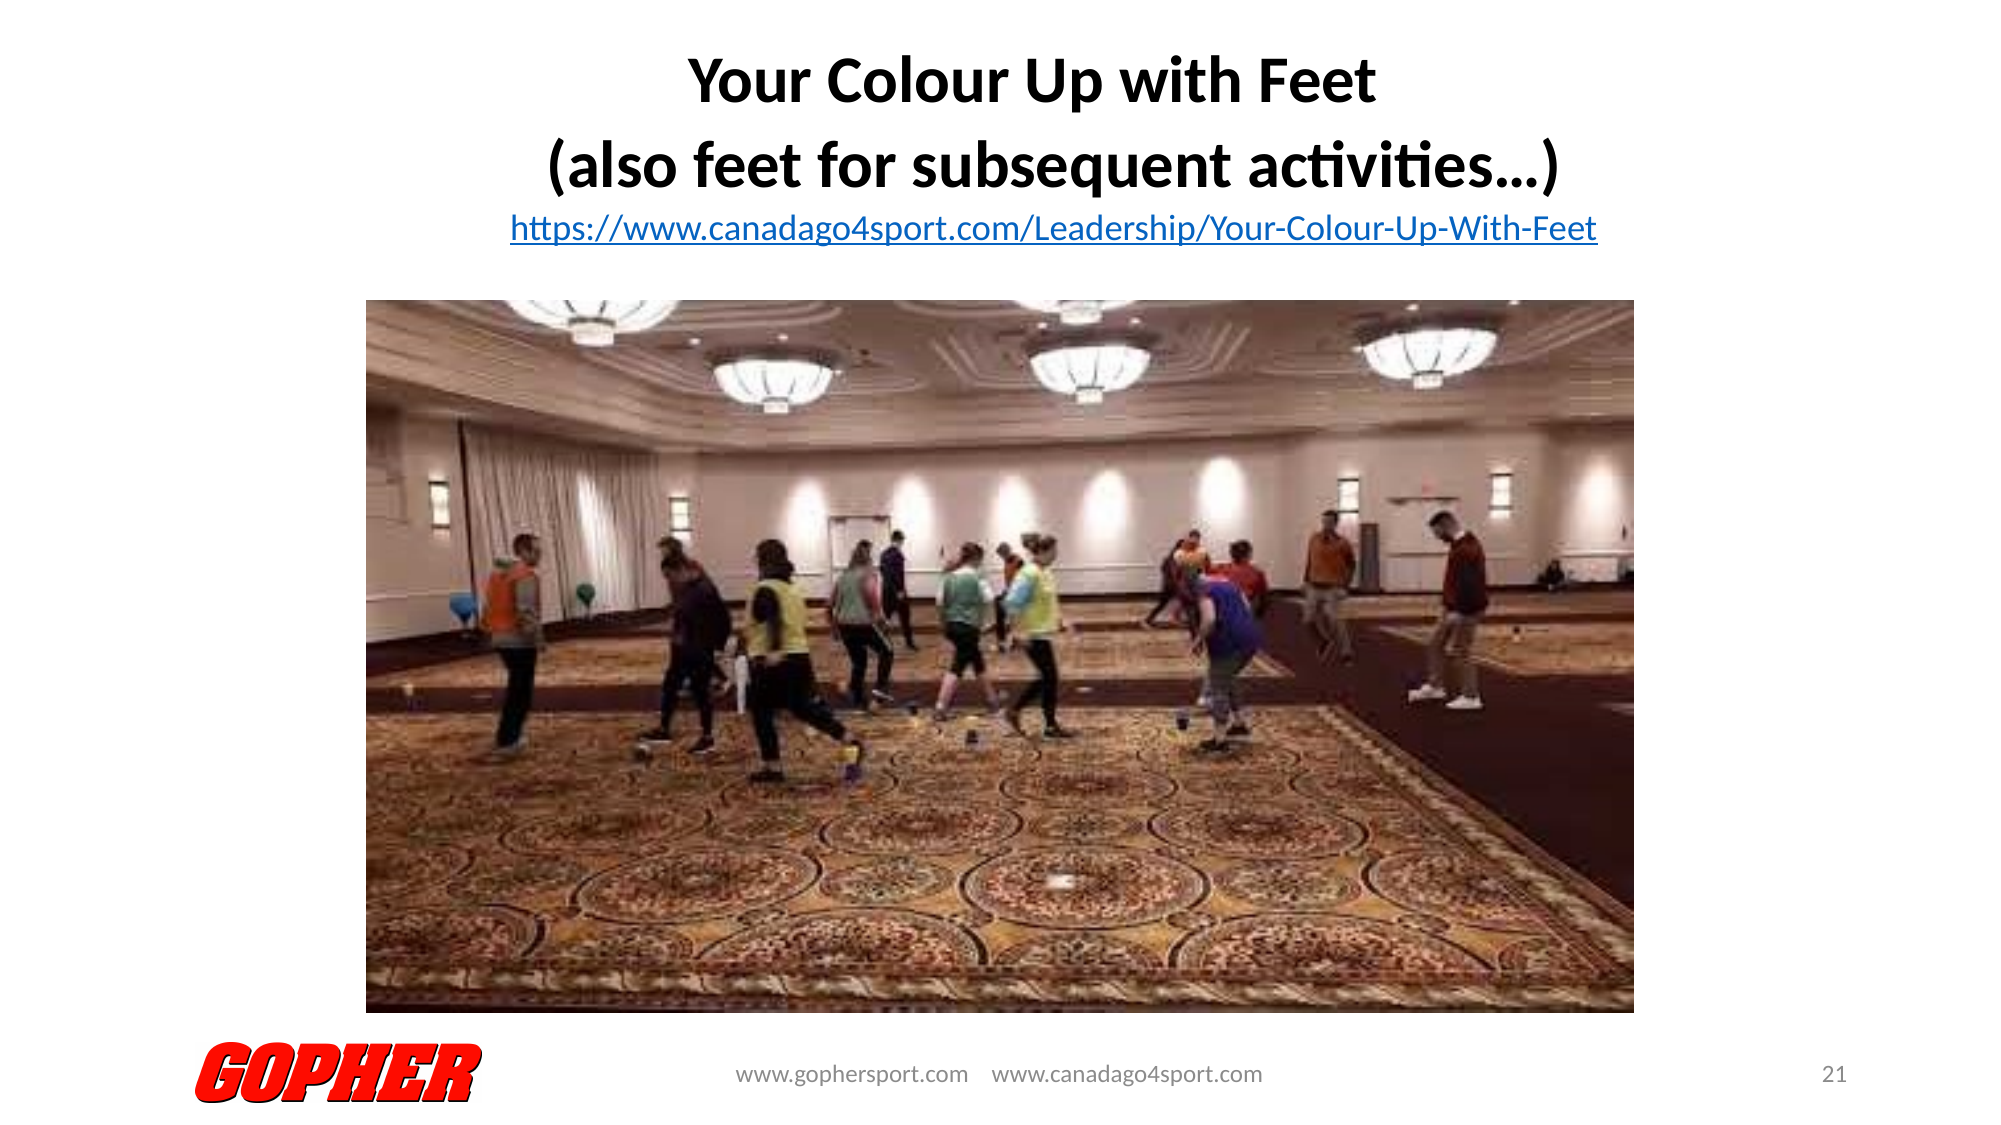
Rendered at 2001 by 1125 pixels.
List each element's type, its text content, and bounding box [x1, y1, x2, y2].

title Your Colour Up with Feet (also feet for subsequent activities…) https://www.canadago4sport.com/Leadership/Your-Colour-Up-With-Feet [137, 22, 1863, 278]
slide_number 21 [1412, 1042, 1863, 1103]
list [365, 299, 1635, 1014]
picture [195, 1042, 482, 1103]
footer www.gophersport.com www.canadago4sport.com [662, 1042, 1338, 1103]
